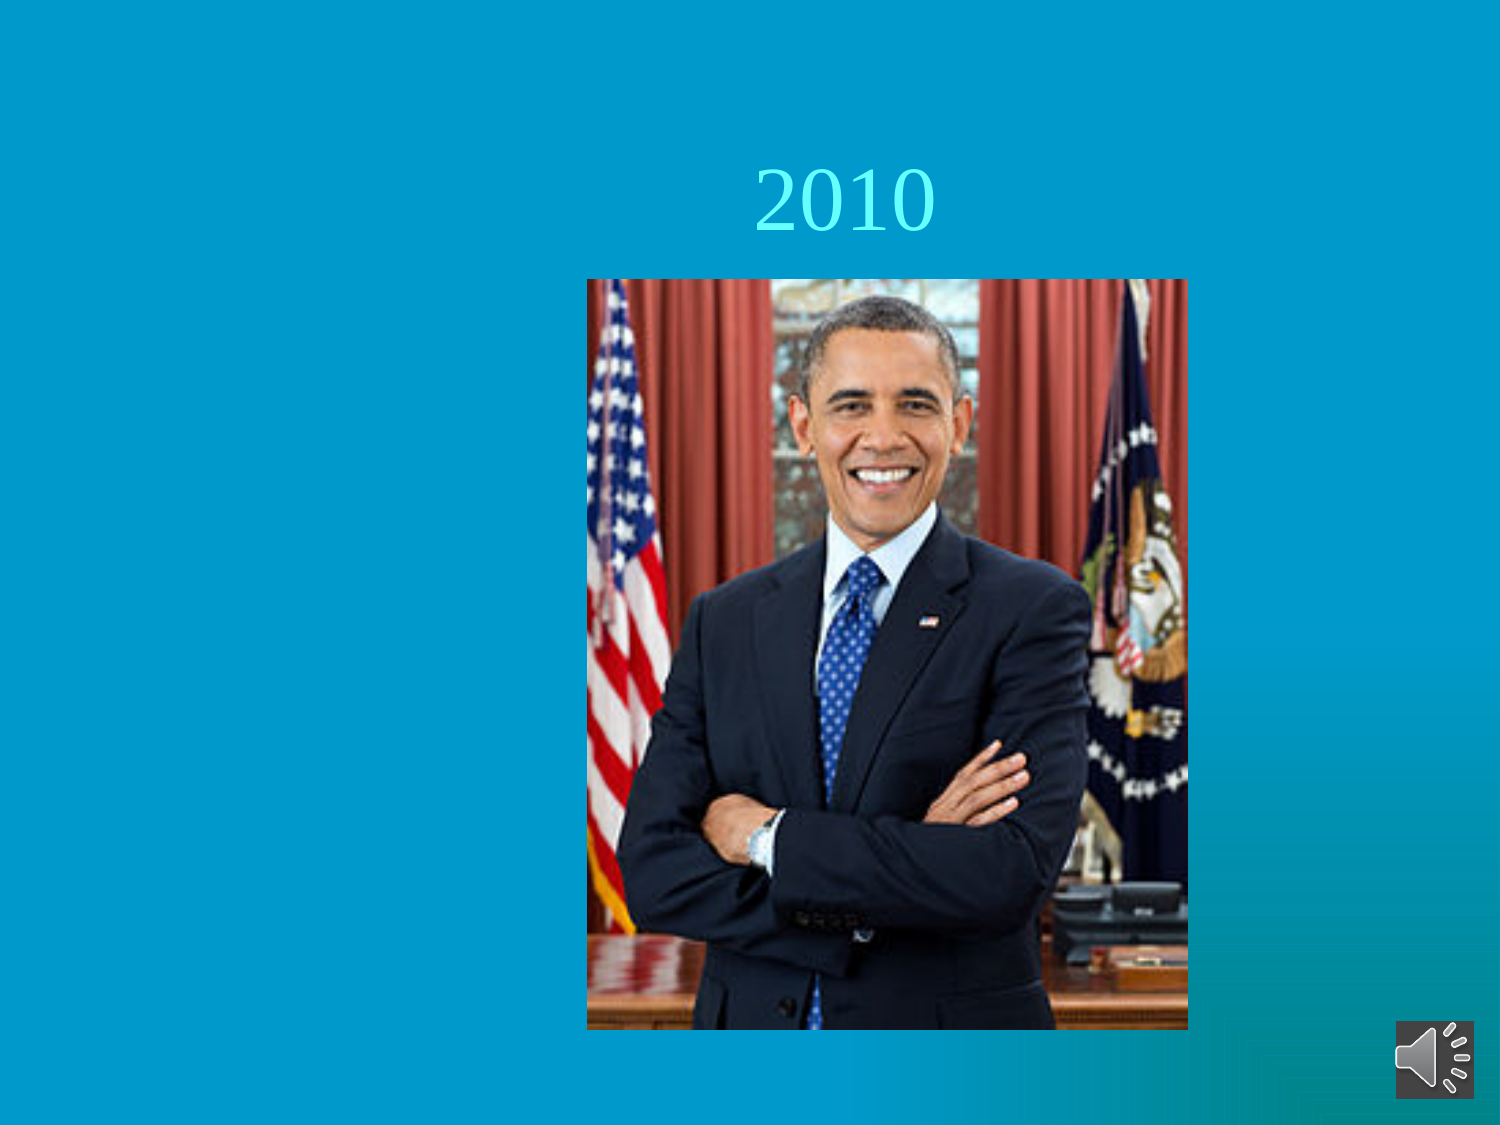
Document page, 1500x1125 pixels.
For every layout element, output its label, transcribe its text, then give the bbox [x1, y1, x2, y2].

picture [1026, 1032, 1038, 1036]
picture [1394, 1019, 1476, 1101]
picture [588, 280, 1188, 1030]
title 2010 [208, 99, 1484, 288]
